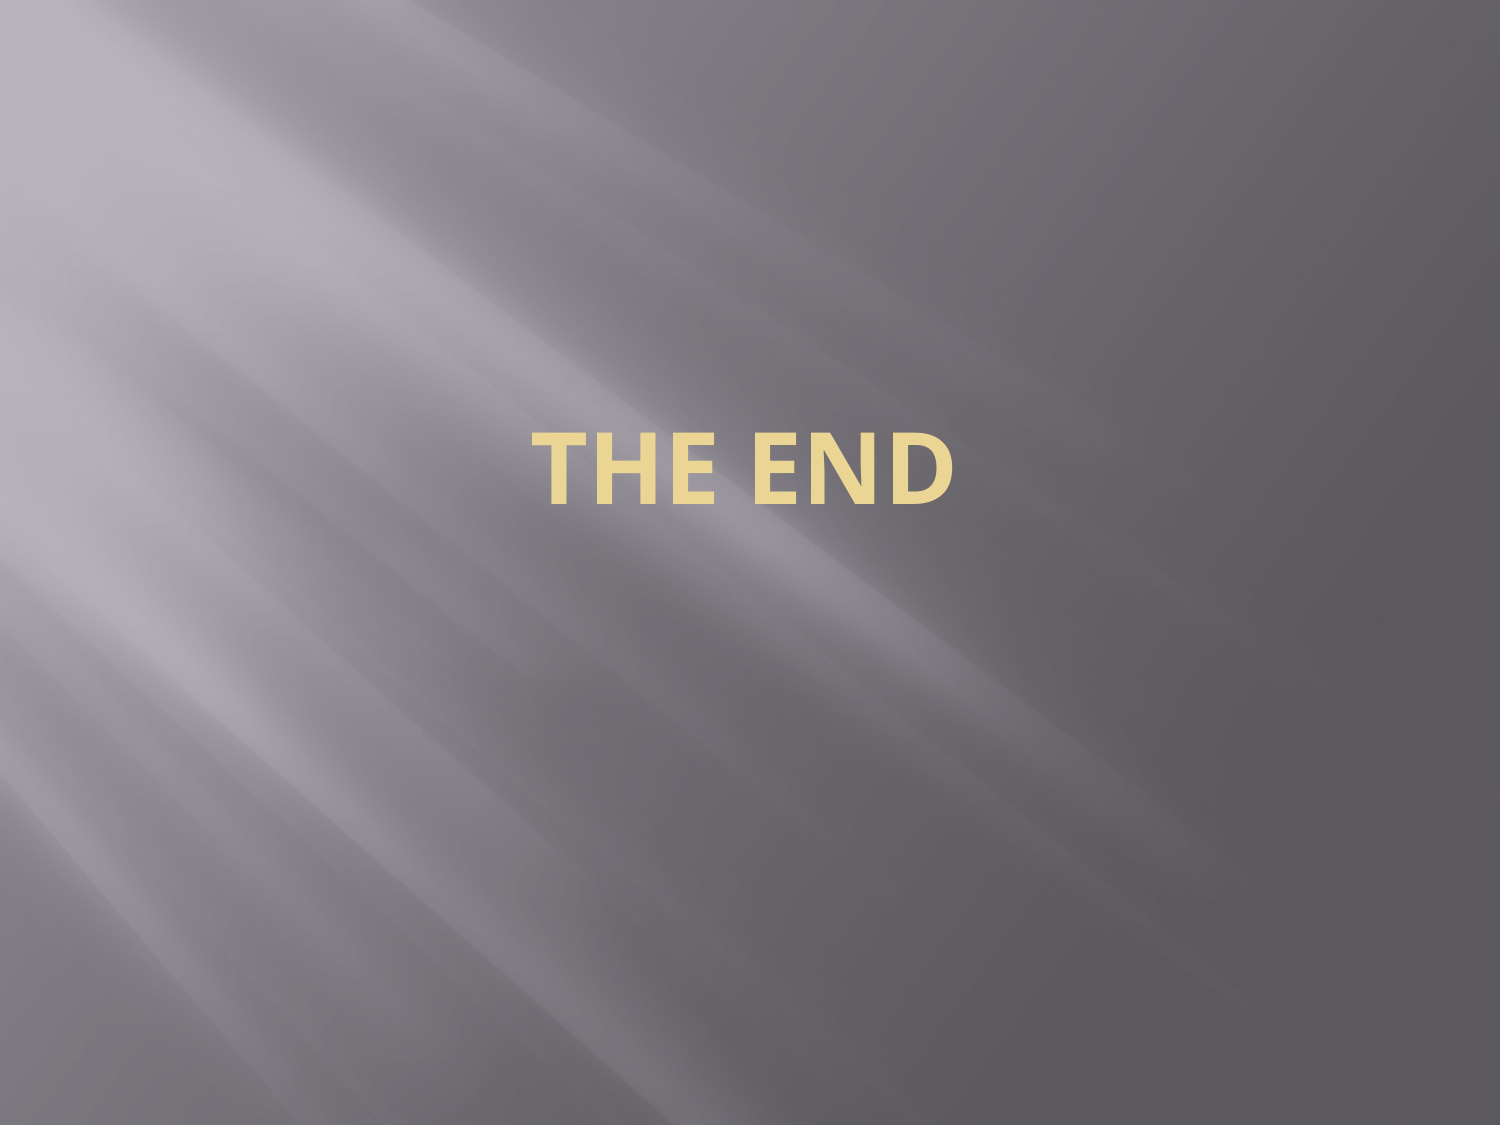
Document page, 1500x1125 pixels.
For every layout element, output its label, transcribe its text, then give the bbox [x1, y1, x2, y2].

title THE END [69, 224, 1420, 525]
picture [0, 0, 1500, 1125]
